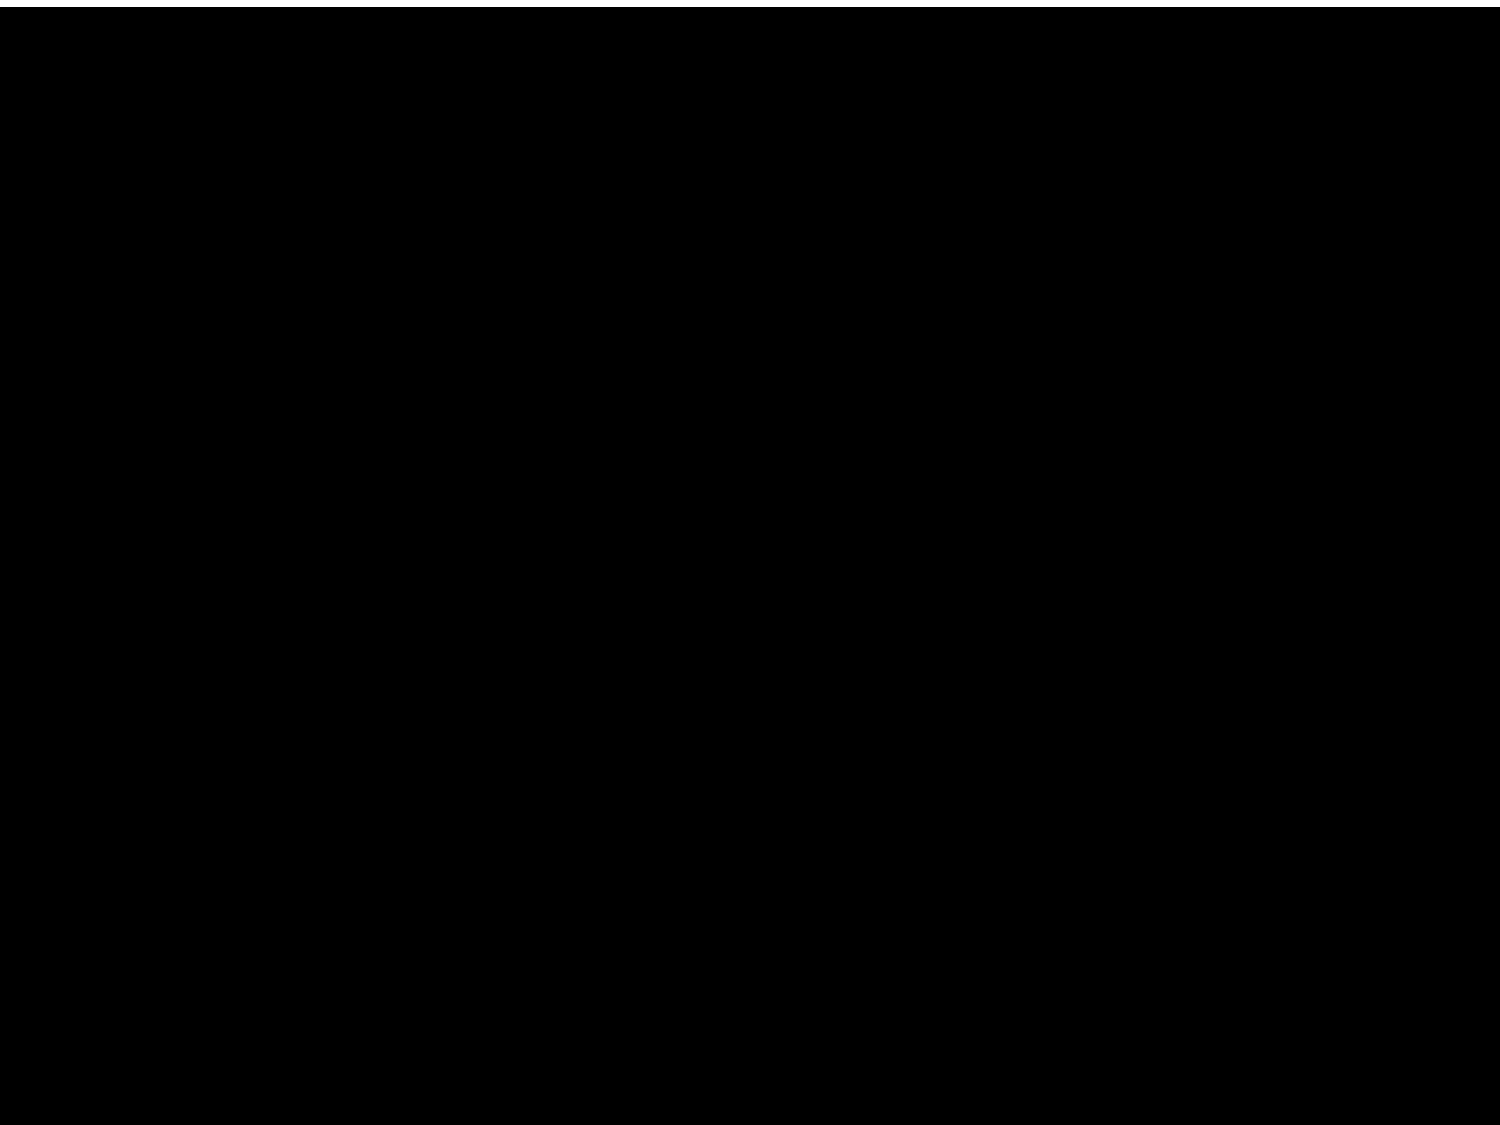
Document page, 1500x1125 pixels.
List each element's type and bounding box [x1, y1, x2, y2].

text_box [0, 6, 1500, 1125]
